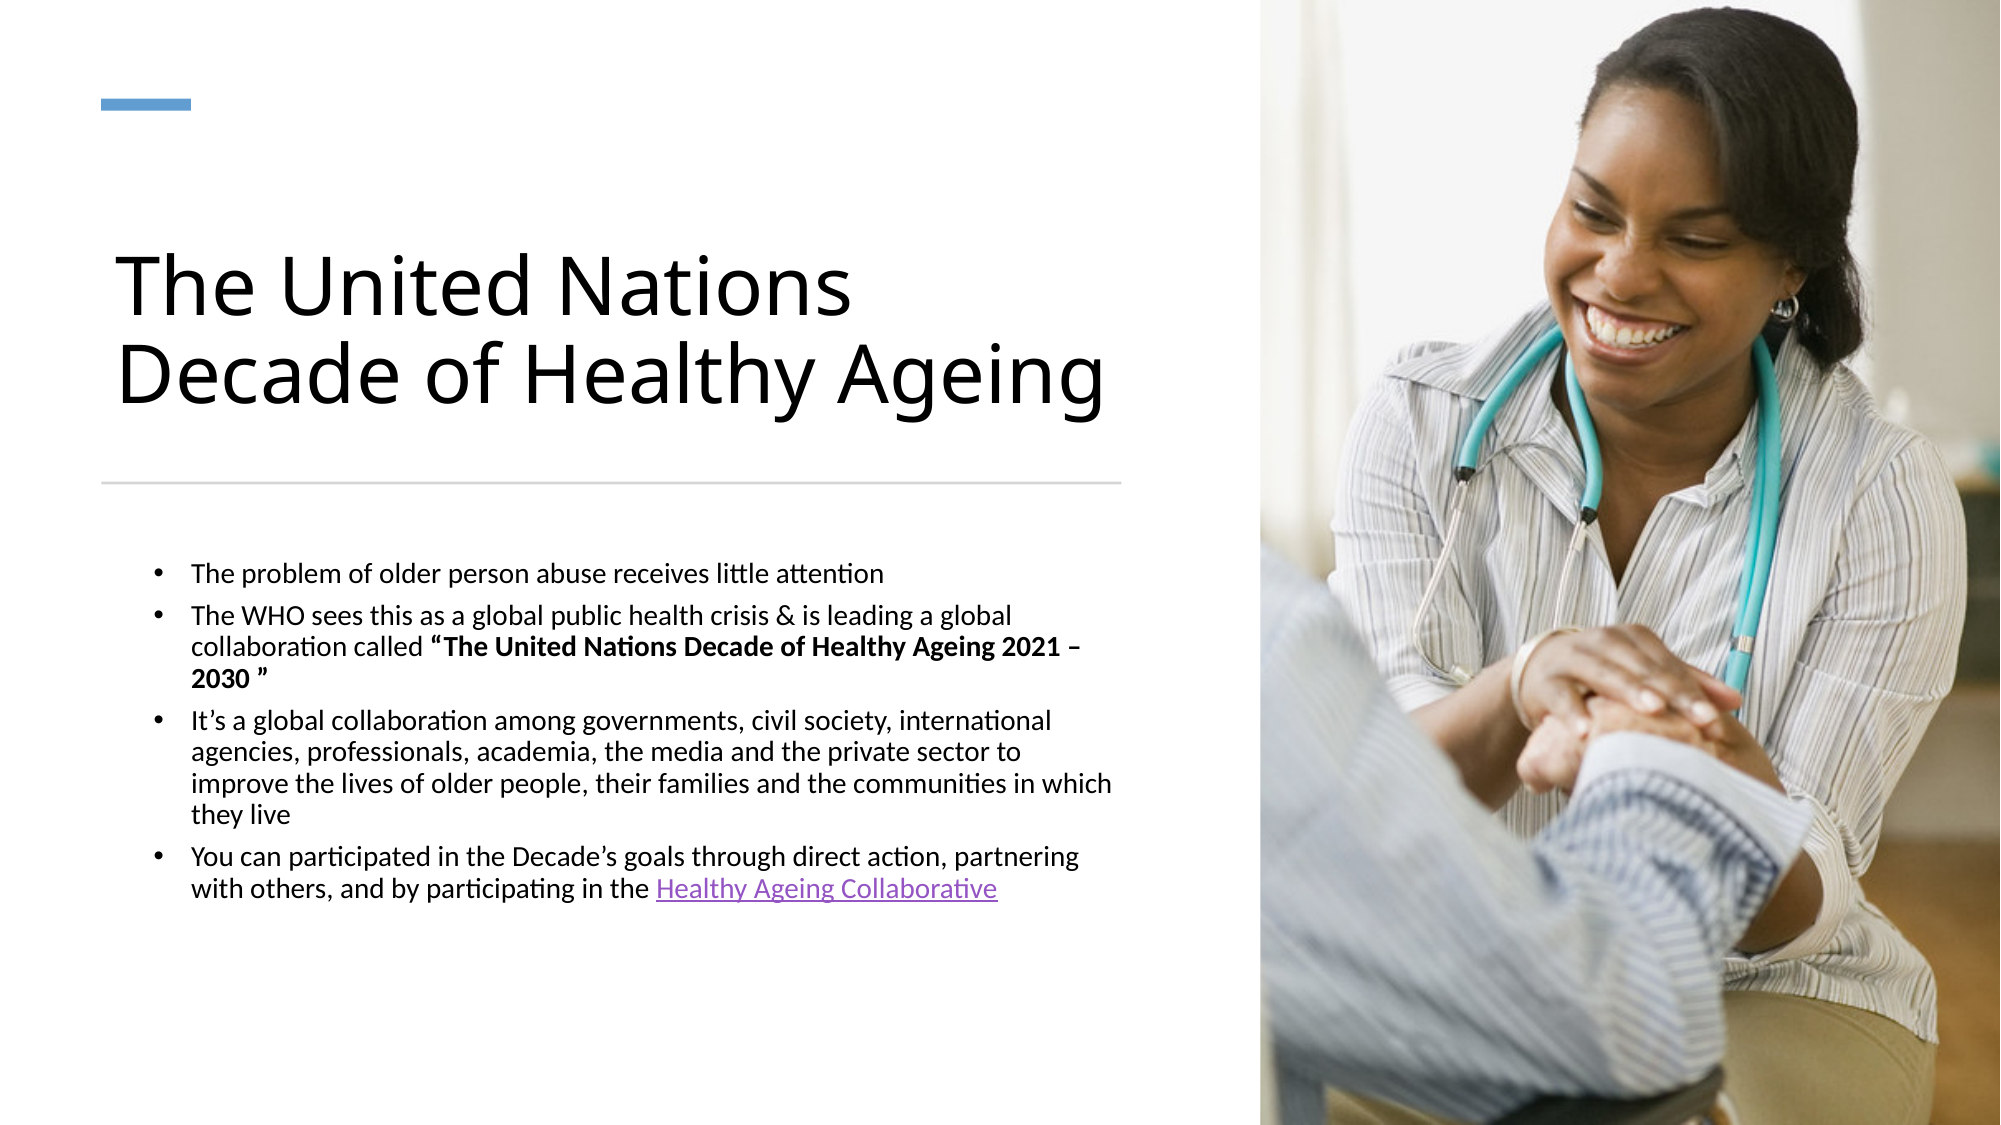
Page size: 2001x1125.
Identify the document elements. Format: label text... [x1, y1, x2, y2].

picture [1260, 0, 2000, 1125]
text_box [100, 481, 1122, 486]
title The United Nations Decade of Healthy Ageing [100, 176, 1129, 429]
text_box [100, 98, 192, 112]
text_box [0, 0, 1260, 1125]
list The problem of older person abuse receives little attention The WHO sees this as a global public health crisis & is leading a global collaboration called “The United Nations Decade of Healthy Ageing 2021 – 2030 ” It’s a global collaboration among governments, civil society, international agencies, professionals, academia, the media and the private sector to improve the lives of older people, their families and the communities in which they live You can participated in the Decade’s goals through direct action, partnering with others, and by participating in the Healthy Ageing Collaborative [100, 550, 1130, 1014]
